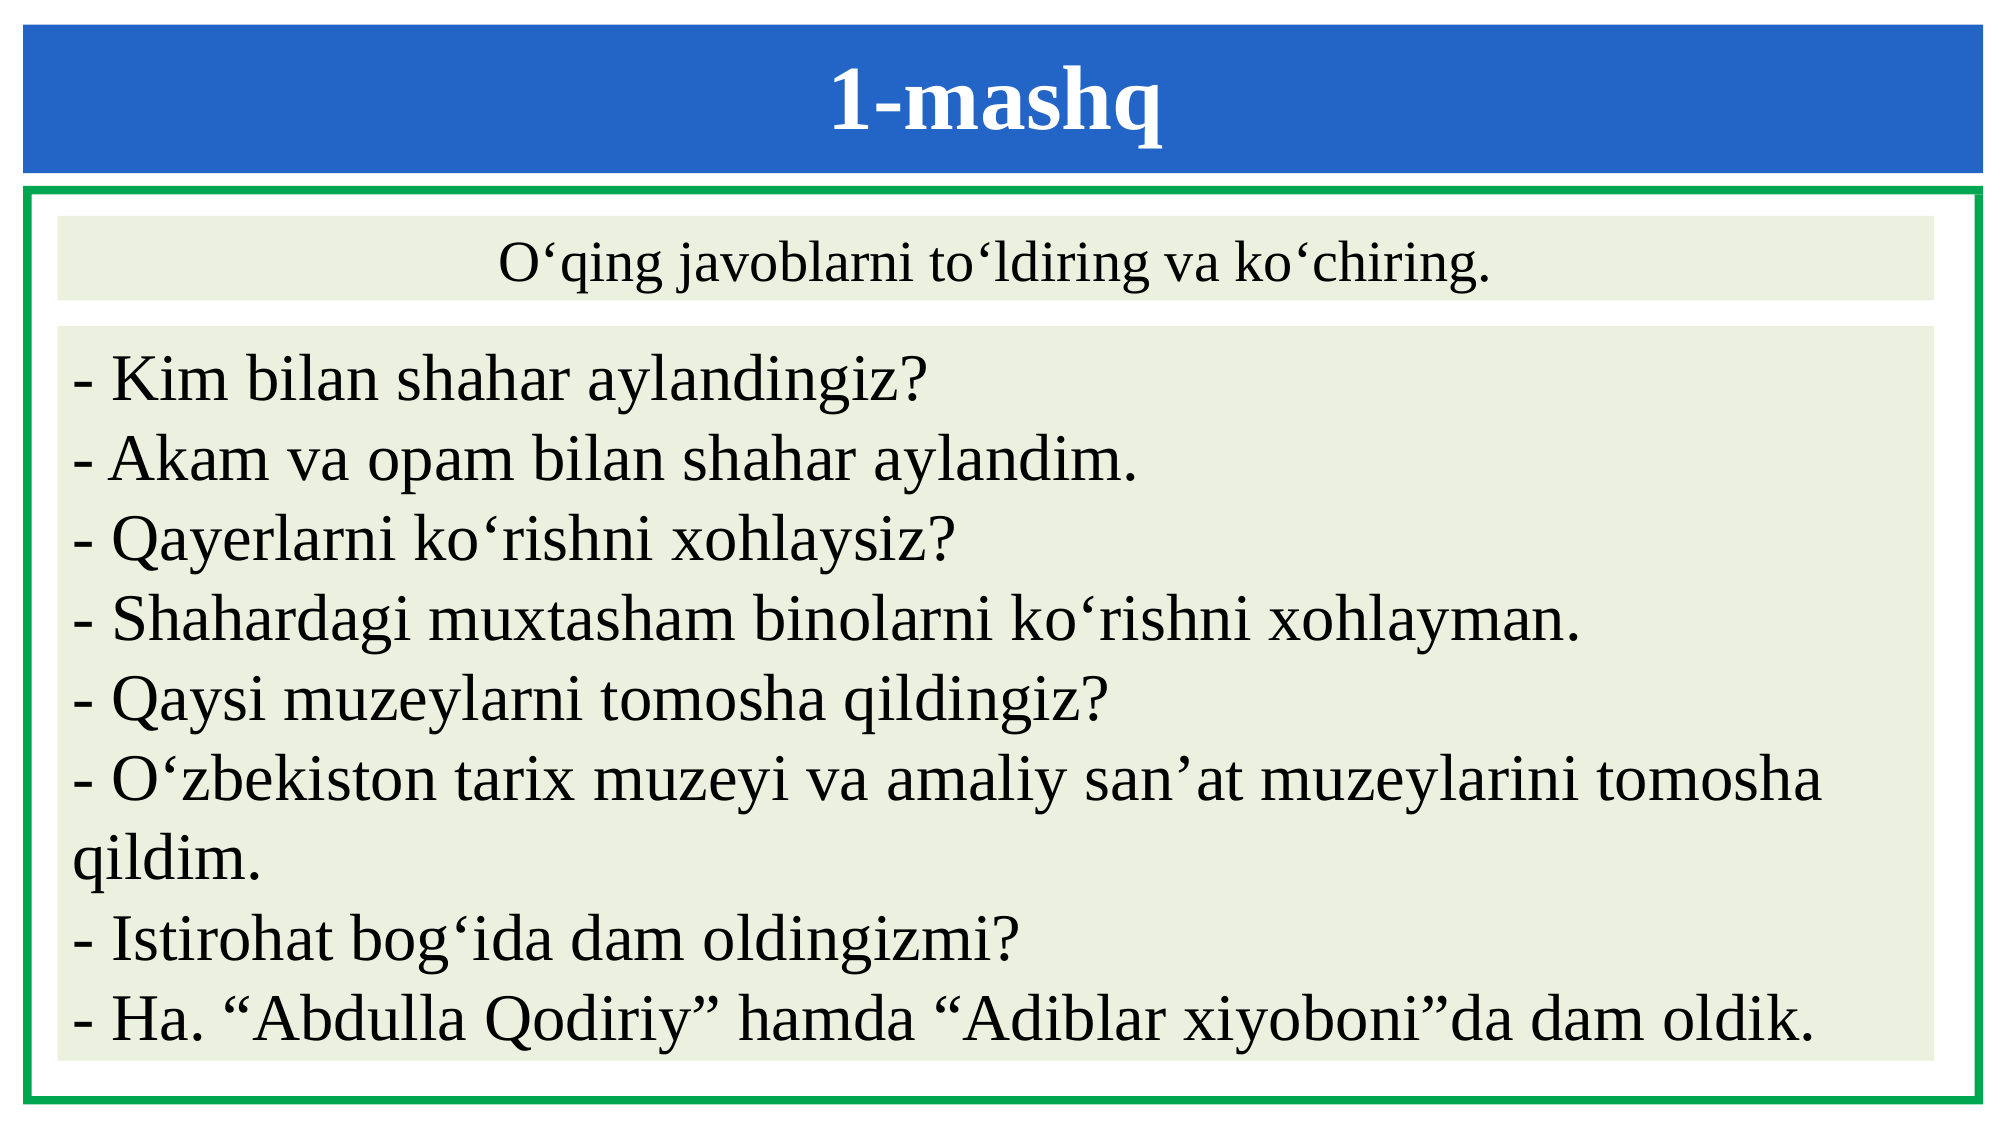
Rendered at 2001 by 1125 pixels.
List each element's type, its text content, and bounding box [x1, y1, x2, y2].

text_box O‘qing javoblarni to‘ldiring va ko‘chiring. [57, 215, 1935, 301]
text_box 1-mashq [812, 30, 1180, 156]
text_box - Kim bilan shahar aylandingiz? - Akam va opam bilan shahar aylandim. - Qayerlarni ko‘rishni xohlaysiz? - Shahardagi muxtasham binolarni ko‘rishni xohlayman. - Qaysi muzeylarni tomosha qildingiz? - O‘zbekiston tarix muzeyi va amaliy san’at muzeylarini tomosha qildim. - Istirohat bog‘ida dam oldingizmi? - Ha. “Abdulla Qodiriy” hamda “Adiblar xiyoboni”da dam oldik. [57, 326, 1935, 1061]
